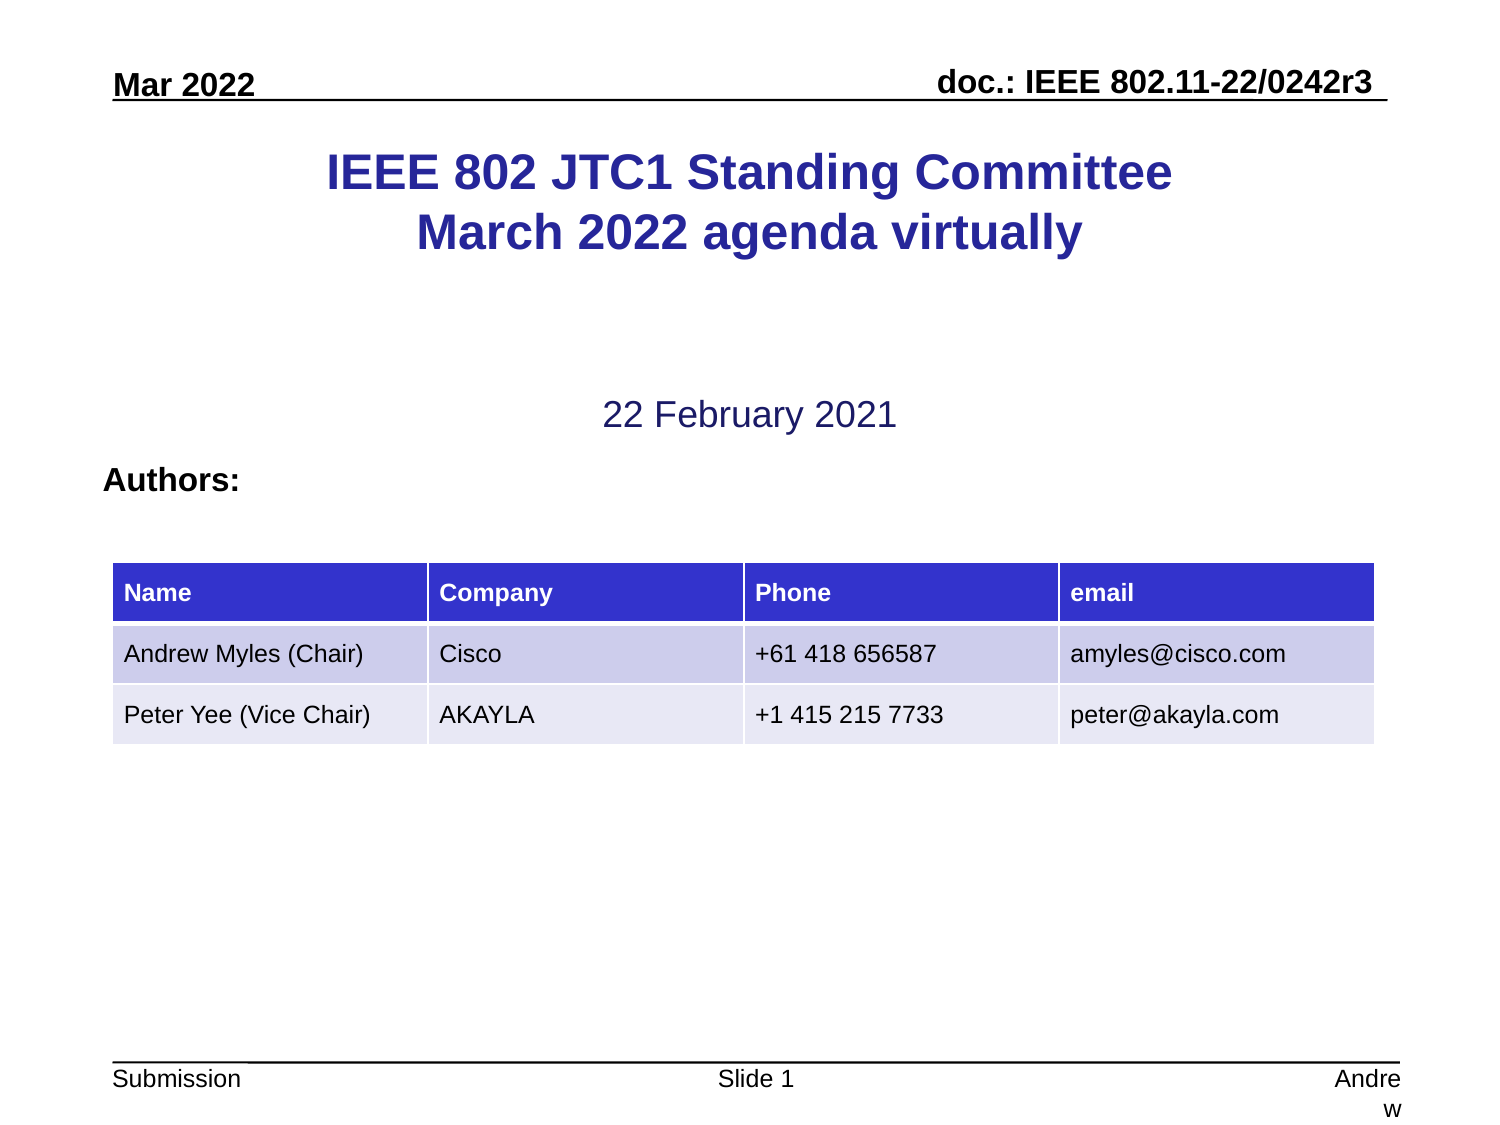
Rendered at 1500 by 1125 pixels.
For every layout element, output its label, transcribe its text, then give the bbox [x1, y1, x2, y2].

footer Andrew Myles, Cisco [1320, 1061, 1402, 1093]
table_cell +1 415 215 7733 [745, 685, 1058, 744]
slide_number Slide 1 [709, 1061, 803, 1093]
table_cell peter@akayla.com [1060, 685, 1374, 744]
table_cell Peter Yee (Vice Chair) [113, 685, 427, 744]
table_cell AKAYLA [429, 685, 743, 744]
table_cell Cisco [429, 626, 743, 683]
table_cell +61 418 656587 [745, 626, 1058, 683]
table_header Company [429, 563, 743, 621]
table_cell amyles@cisco.com [1060, 626, 1374, 683]
list 22 February 2021 [112, 382, 1388, 445]
text_box Authors: [87, 450, 325, 513]
title IEEE 802 JTC1 Standing Committee March 2022 agenda virtually [112, 112, 1388, 288]
table_header Name [113, 563, 427, 621]
table_cell Andrew Myles (Chair) [113, 626, 427, 683]
table_header Phone [745, 563, 1058, 621]
table_header email [1060, 563, 1374, 621]
